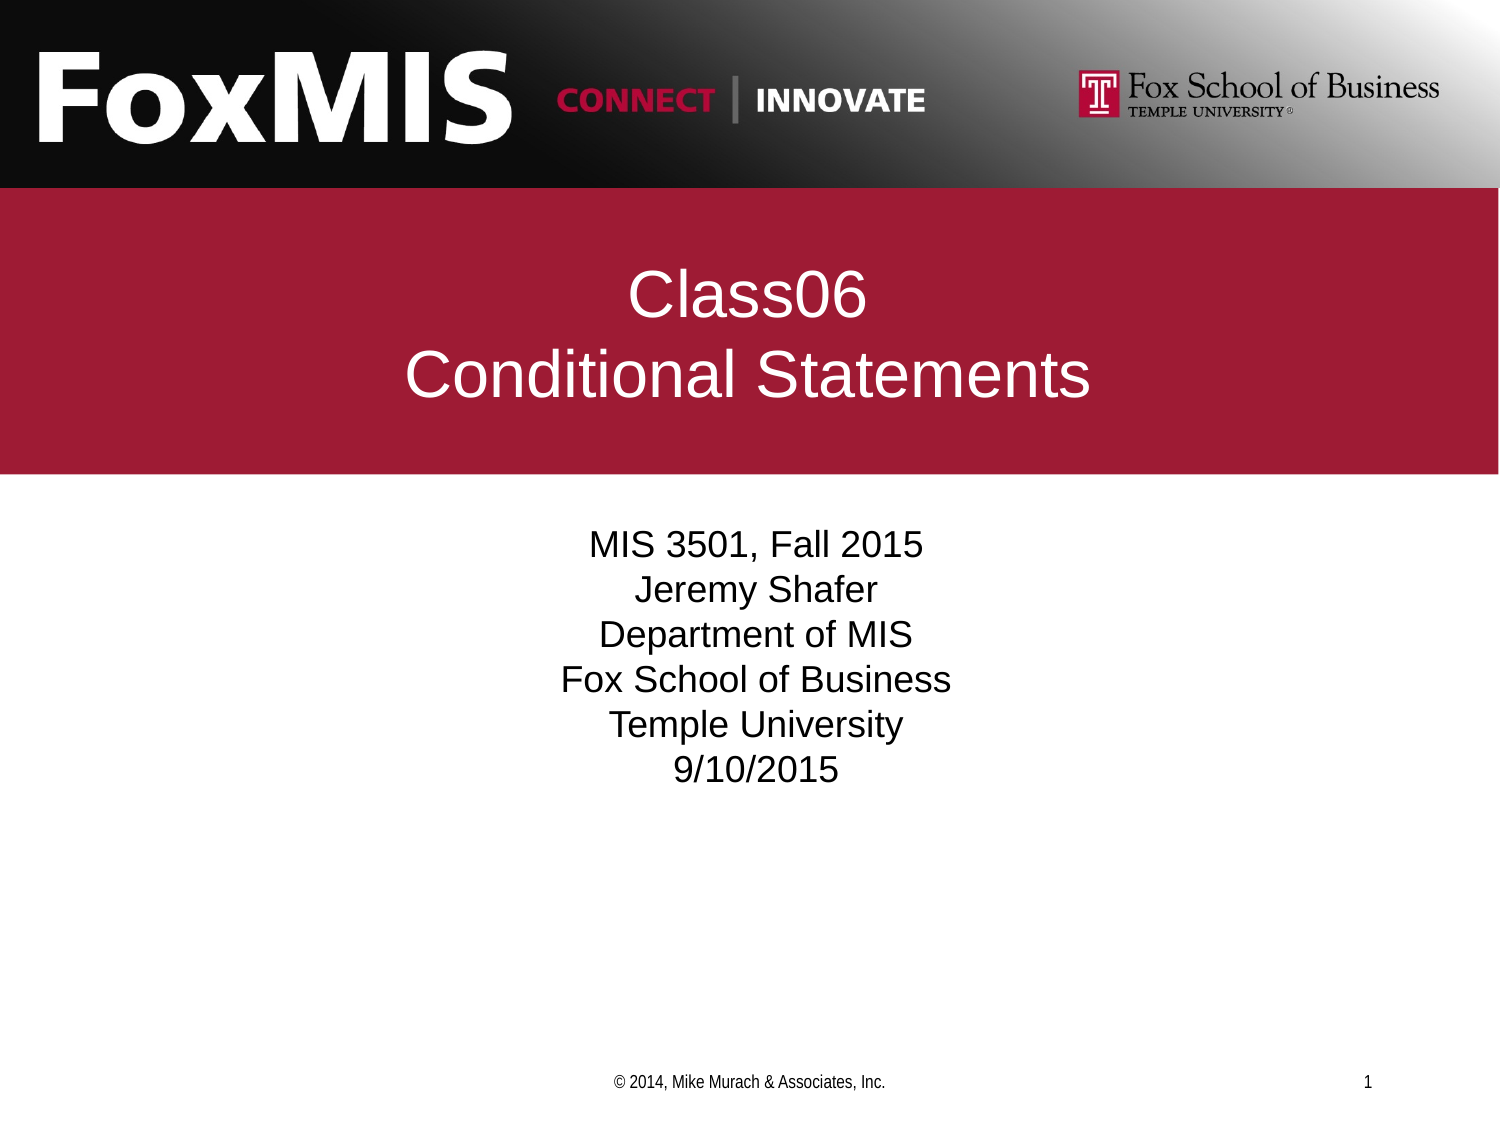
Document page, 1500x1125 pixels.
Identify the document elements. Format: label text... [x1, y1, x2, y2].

text_box MIS 3501, Fall 2015 Jeremy Shafer Department of MIS Fox School of Business Temple University 9/10/2015 [112, 512, 1400, 843]
slide_number 1 [1074, 1025, 1388, 1100]
picture [0, 0, 1500, 189]
title Class06 Conditional Statements [0, 198, 1499, 475]
footer © 2014, Mike Murach & Associates, Inc. [474, 1025, 1025, 1100]
